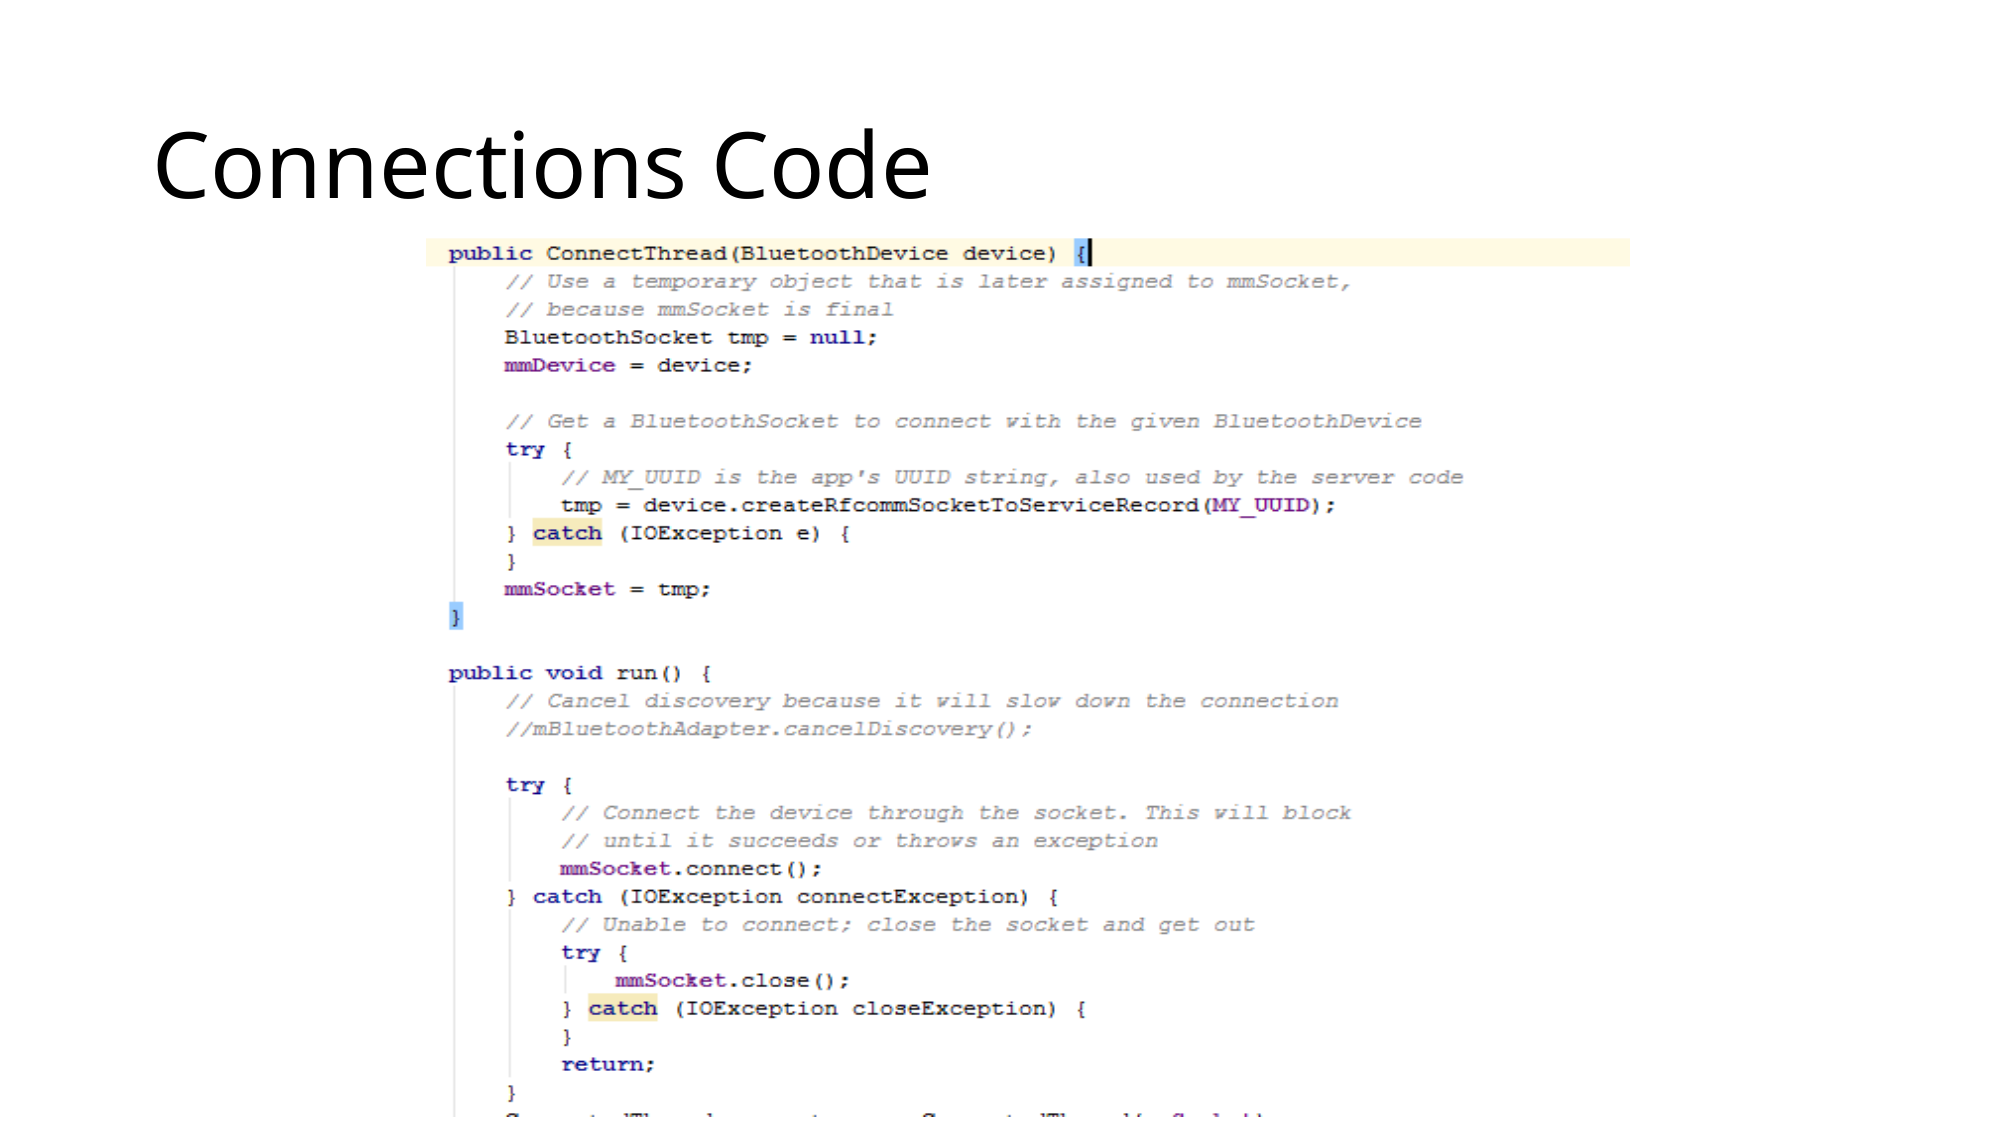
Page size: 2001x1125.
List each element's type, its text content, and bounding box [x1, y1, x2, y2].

title Connections Code [137, 59, 1863, 278]
picture [426, 237, 1630, 1118]
